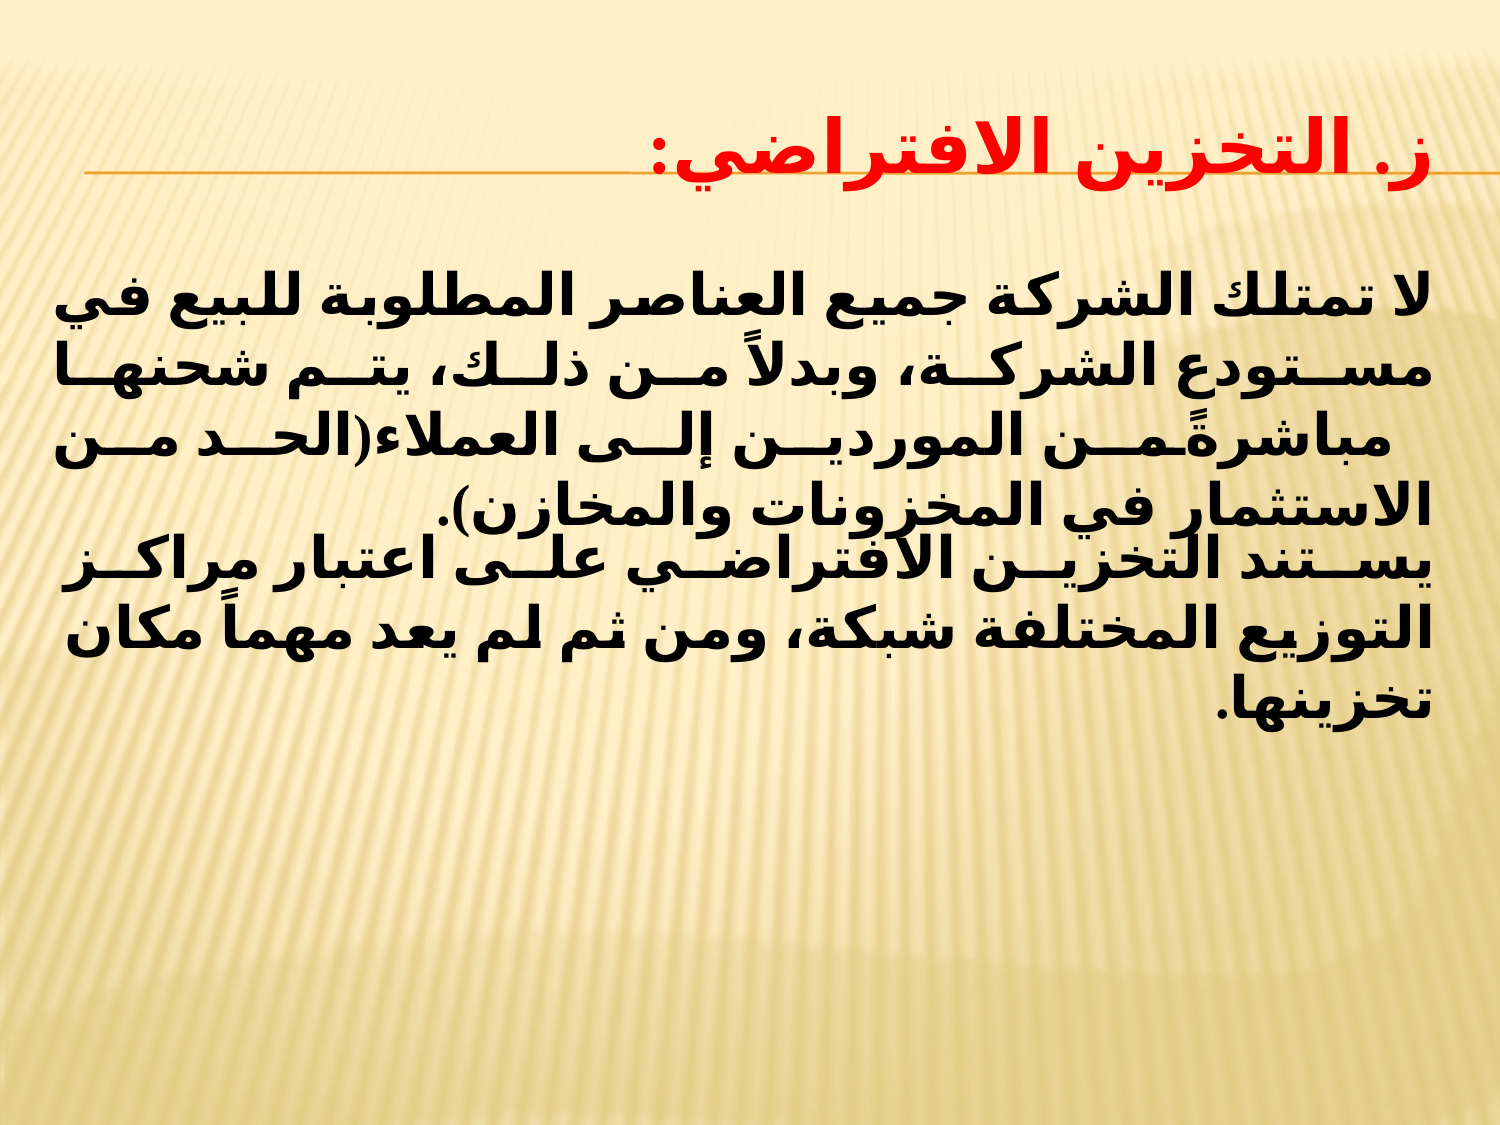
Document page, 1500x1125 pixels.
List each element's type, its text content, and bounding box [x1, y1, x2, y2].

title ز. التخزين الافتراضي: [50, 75, 1450, 213]
text_box يستند التخزين الافتراضي على اعتبار مراكز التوزيع المختلفة شبكة، ومن ثم لم يعد مهماً مكان تخزينها. [50, 545, 1450, 738]
text_box لا تمتلك الشركة جميع العناصر المطلوبة للبيع في مستودع الشركة، وبدلاً من ذلك، يتم شحنها مباشرةً من الموردين إلى العملاء(الحد من الاستثمار في المخزونات والمخازن). [37, 249, 1450, 545]
